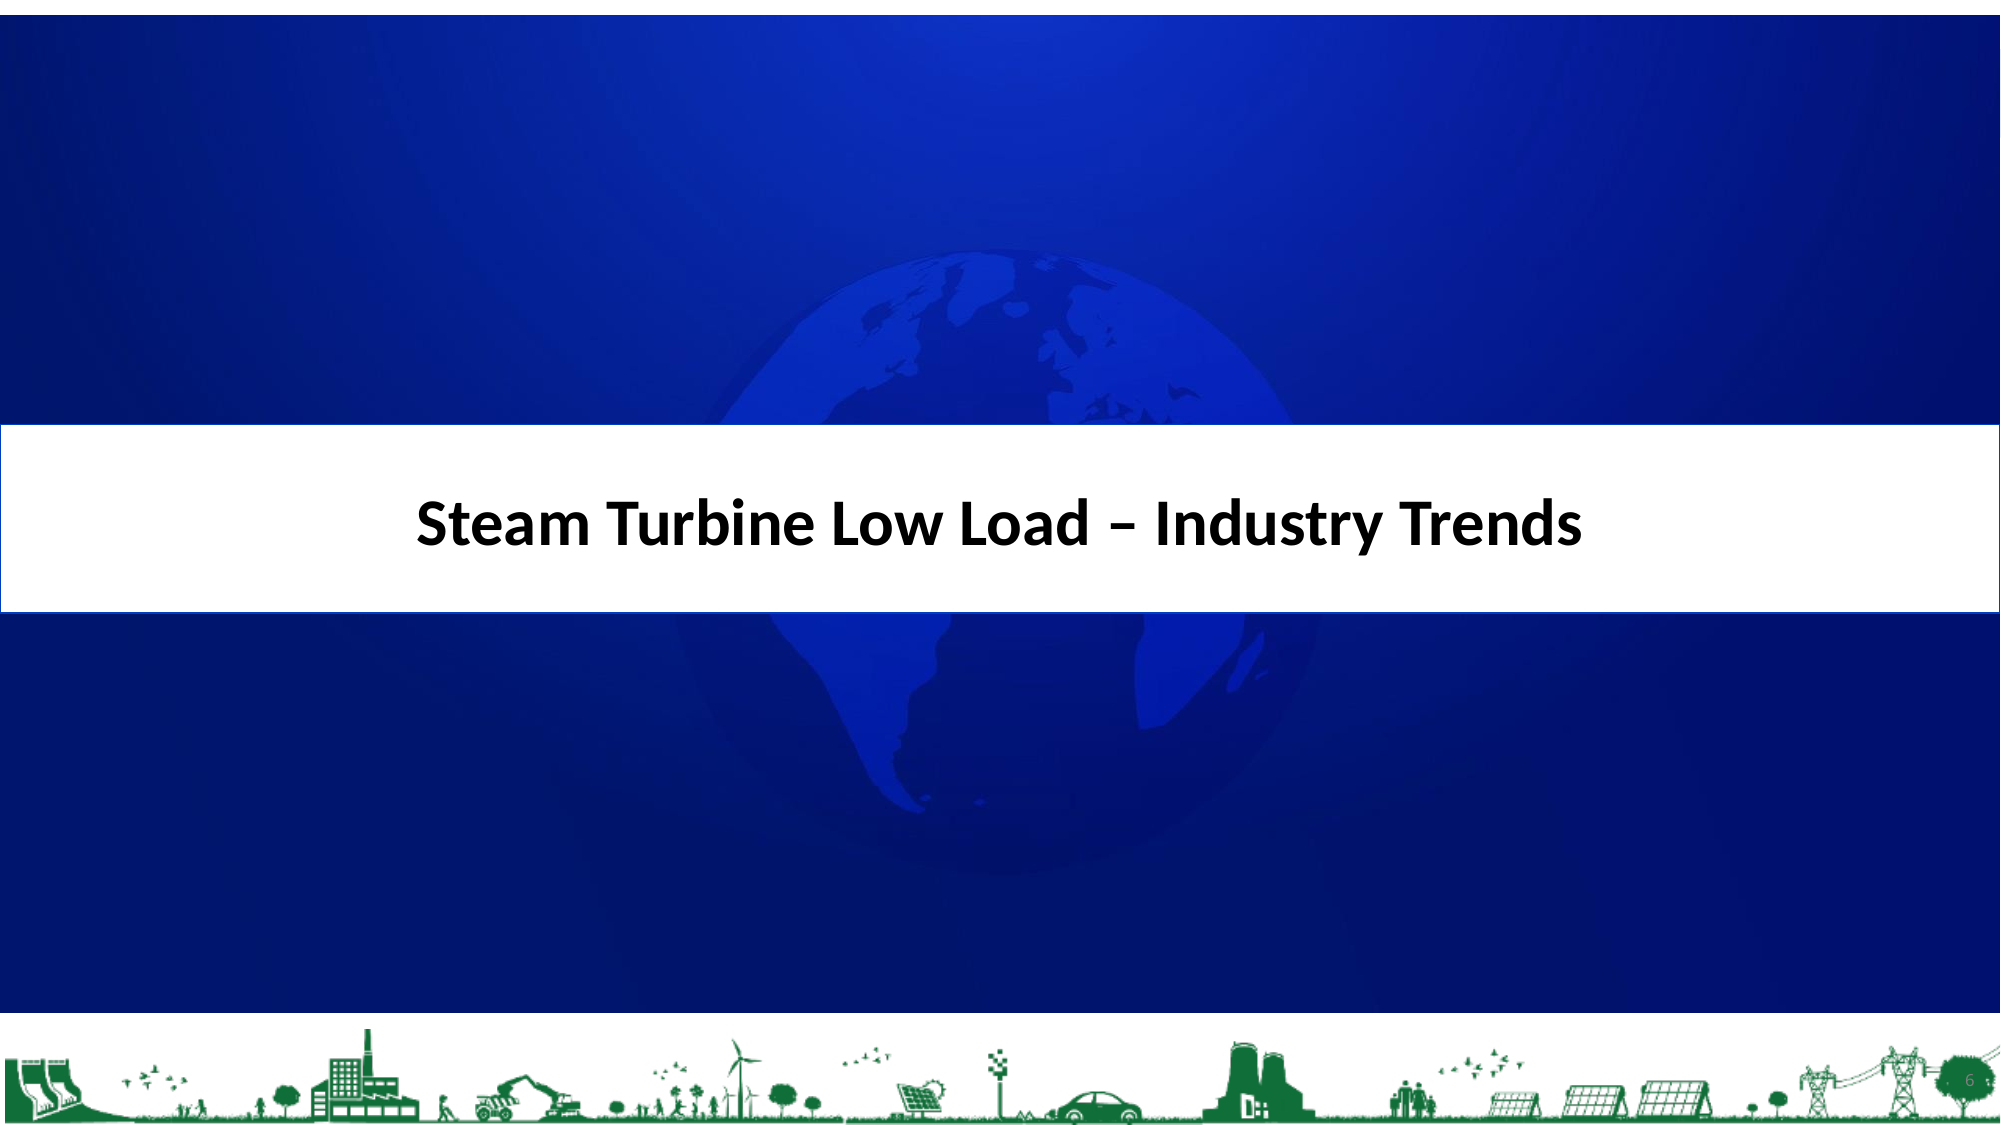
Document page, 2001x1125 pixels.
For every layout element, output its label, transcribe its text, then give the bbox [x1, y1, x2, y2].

slide_number 6 [1926, 1013, 2000, 1125]
picture [0, 15, 2000, 1013]
picture [5, 1029, 1926, 1125]
